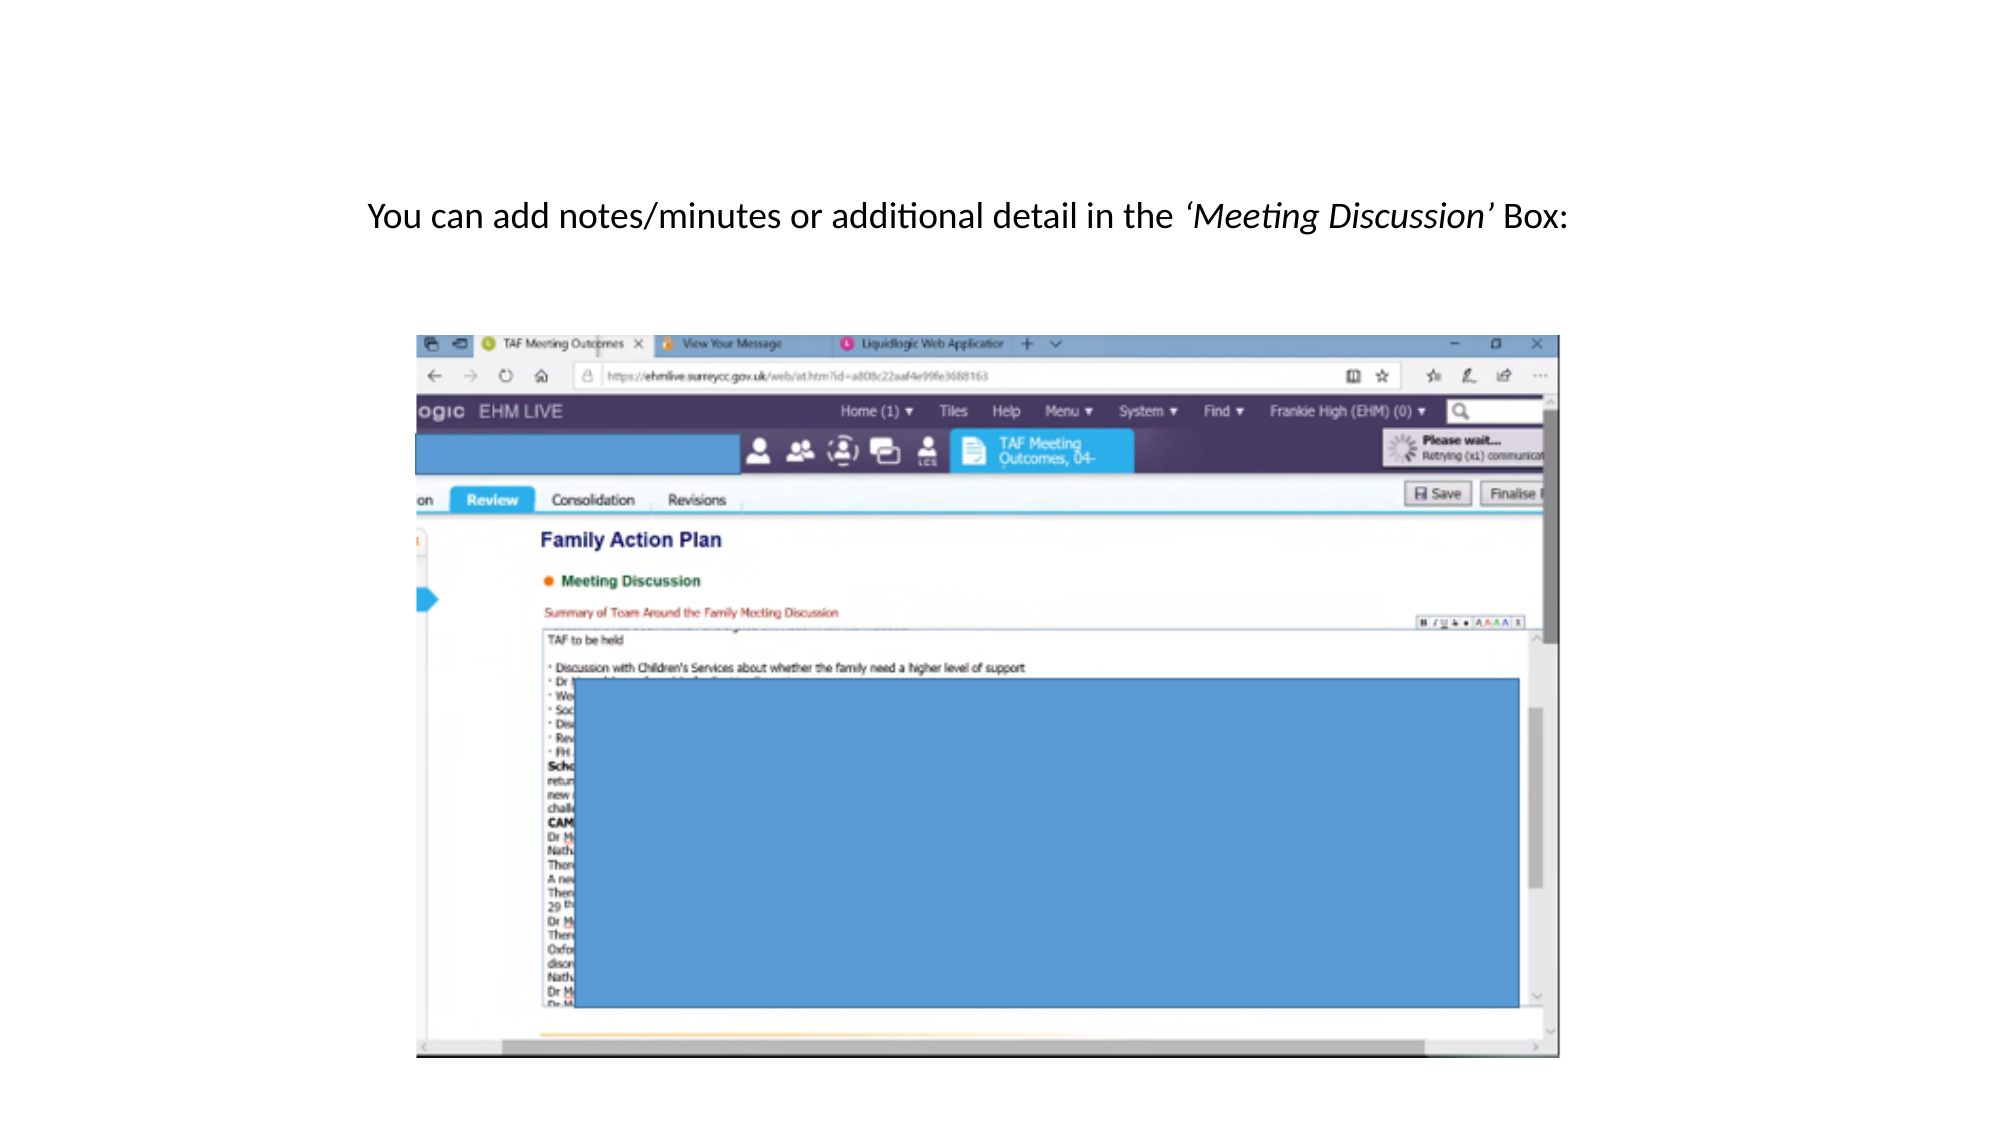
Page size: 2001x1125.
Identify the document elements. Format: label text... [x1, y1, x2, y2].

picture [415, 335, 1562, 1059]
text_box You can add notes/minutes or additional detail in the ‘Meeting Discussion’ Box: [352, 183, 1585, 289]
